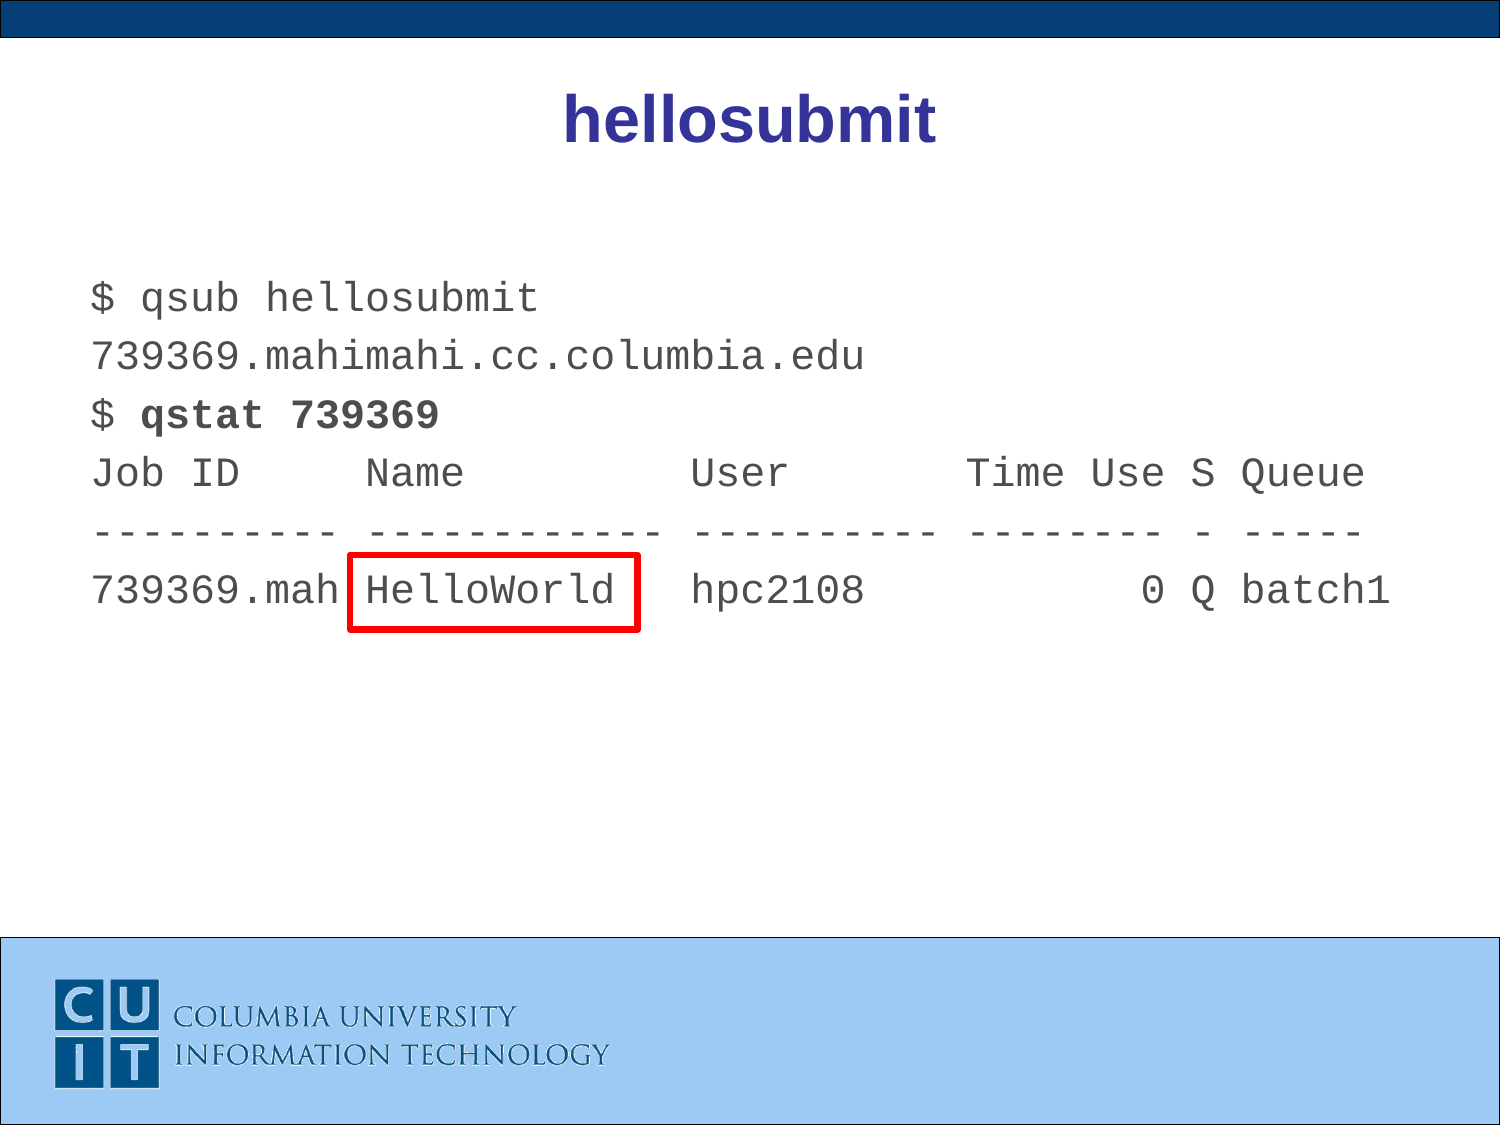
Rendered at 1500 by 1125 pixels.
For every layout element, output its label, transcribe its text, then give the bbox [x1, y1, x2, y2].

title hellosubmit [74, 44, 1426, 188]
picture [50, 977, 625, 1090]
text_box [349, 554, 638, 630]
list $ qsub hellosubmit 739369.mahimahi.cc.columbia.edu $ qstat 739369 Job ID Name User Time Use S Queue ---------- ------------ ---------- -------- - ----- 739369.mah HelloWorld hpc2108 0 Q batch1 [74, 262, 1426, 901]
